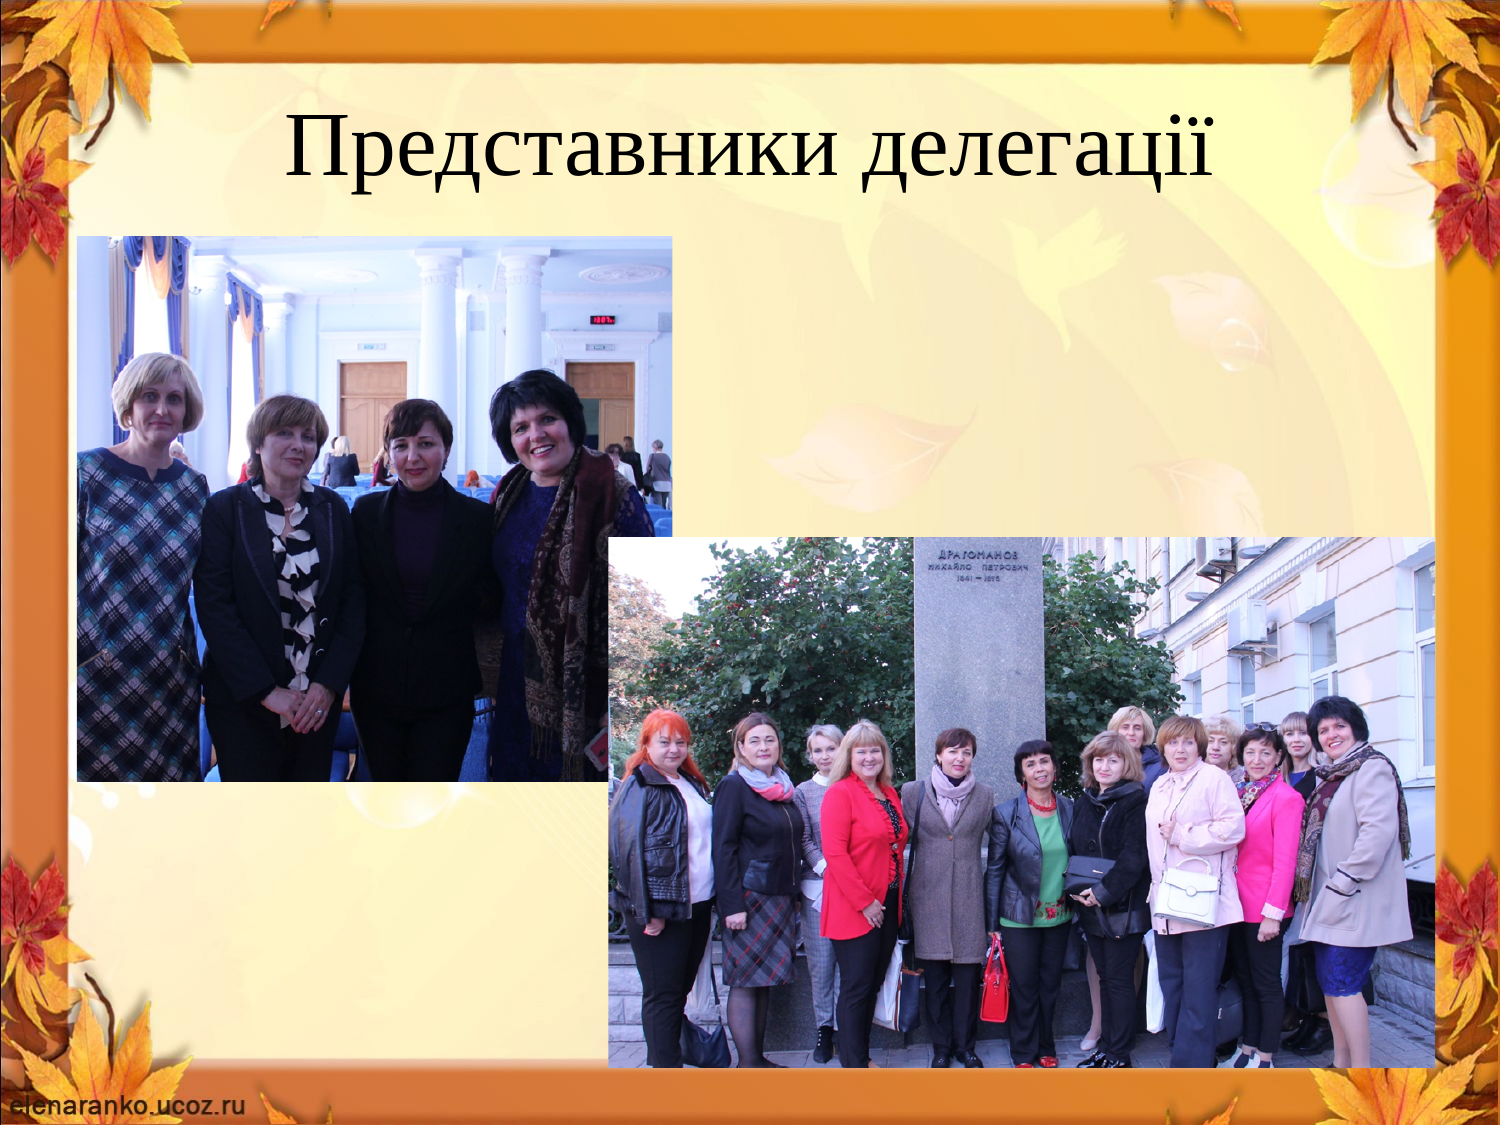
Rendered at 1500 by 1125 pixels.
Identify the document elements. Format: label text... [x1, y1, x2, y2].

picture [0, 0, 1500, 1125]
title Представники делегації [74, 44, 1426, 233]
